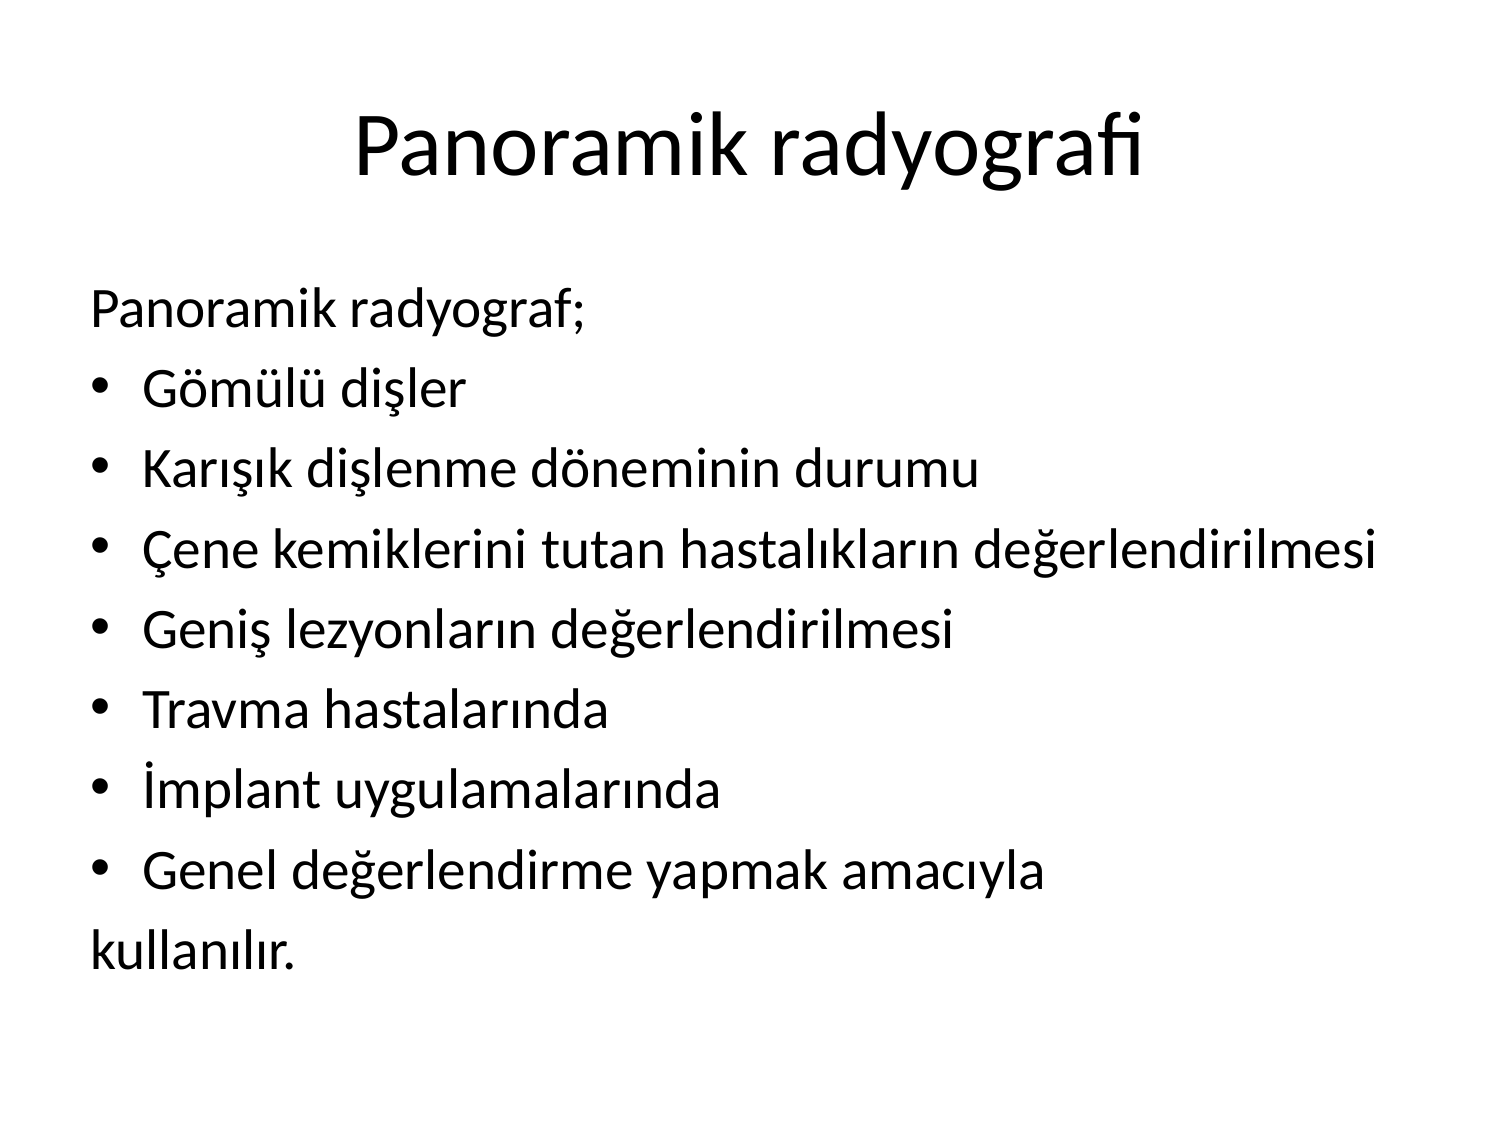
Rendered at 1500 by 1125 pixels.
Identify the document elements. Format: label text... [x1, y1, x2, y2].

list Panoramik radyograf; Gömülü dişler Karışık dişlenme döneminin durumu Çene kemiklerini tutan hastalıkların değerlendirilmesi Geniş lezyonların değerlendirilmesi Travma hastalarında İmplant uygulamalarında Genel değerlendirme yapmak amacıyla kullanılır. [75, 262, 1425, 1005]
title Panoramik radyografi [75, 45, 1425, 233]
